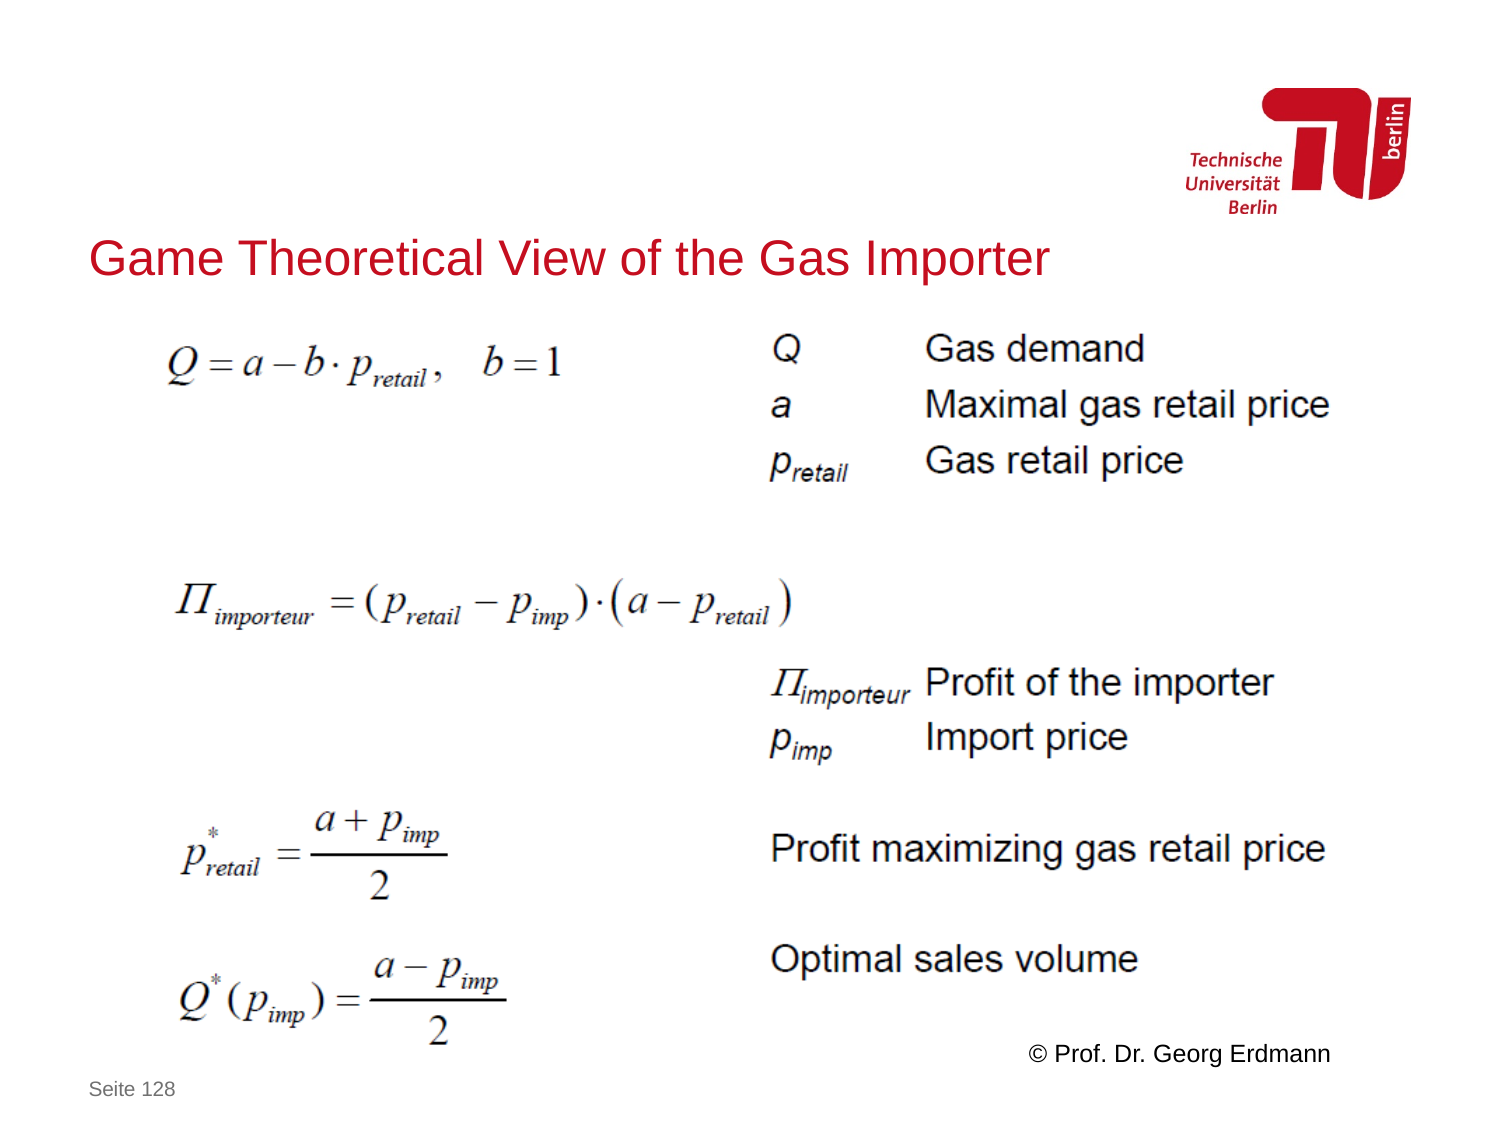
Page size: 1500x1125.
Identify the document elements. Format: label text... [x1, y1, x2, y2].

picture [158, 299, 1341, 1062]
title Game Theoretical View of the Gas Importer [88, 226, 1411, 286]
text_box © Prof. Dr. Georg Erdmann [687, 1030, 1361, 1075]
slide_number Seite 128 [88, 1075, 1176, 1101]
picture [1186, 88, 1411, 214]
